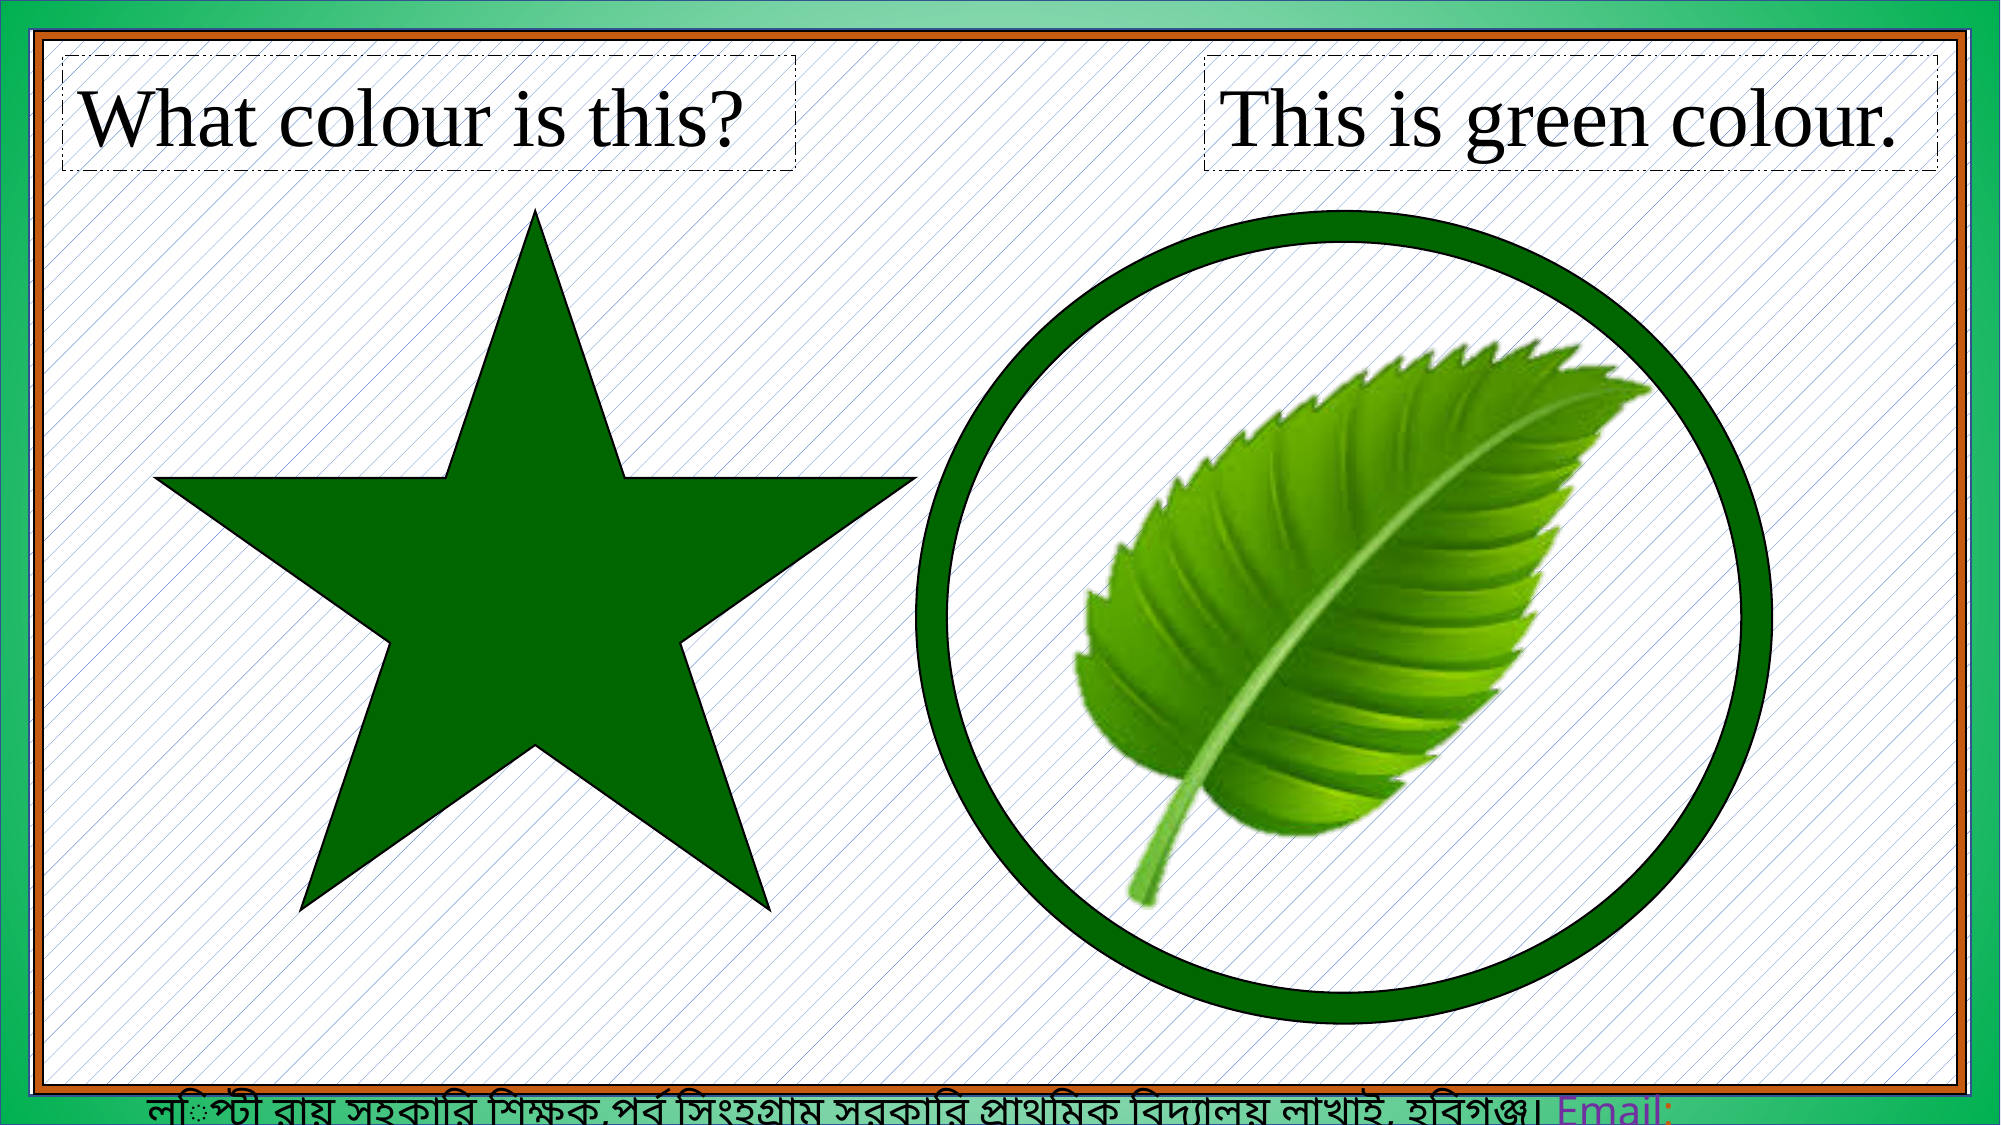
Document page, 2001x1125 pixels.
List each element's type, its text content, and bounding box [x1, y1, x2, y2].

text_box [152, 207, 918, 913]
text_box [915, 209, 1654, 1025]
text_box [1663, 344, 1774, 890]
picture [1068, 335, 1663, 910]
text_box What colour is this? [62, 55, 796, 171]
text_box This is green colour. [1204, 55, 1938, 171]
